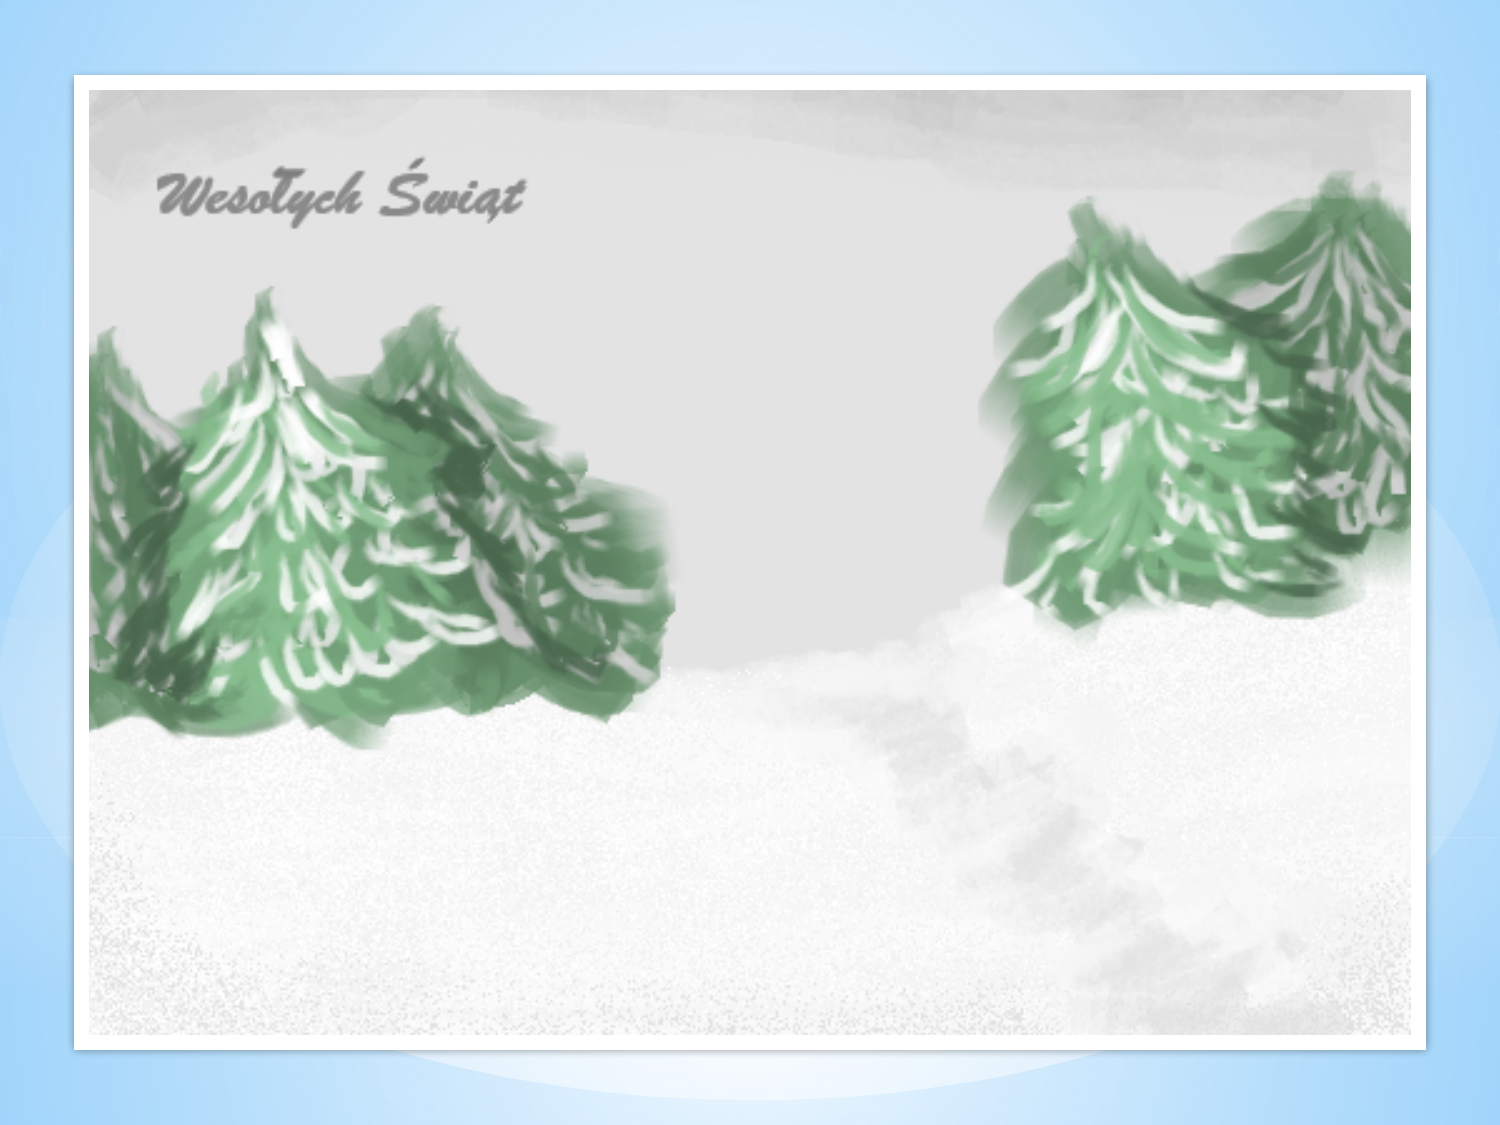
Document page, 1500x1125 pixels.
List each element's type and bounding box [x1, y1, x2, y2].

picture [88, 89, 1412, 1036]
